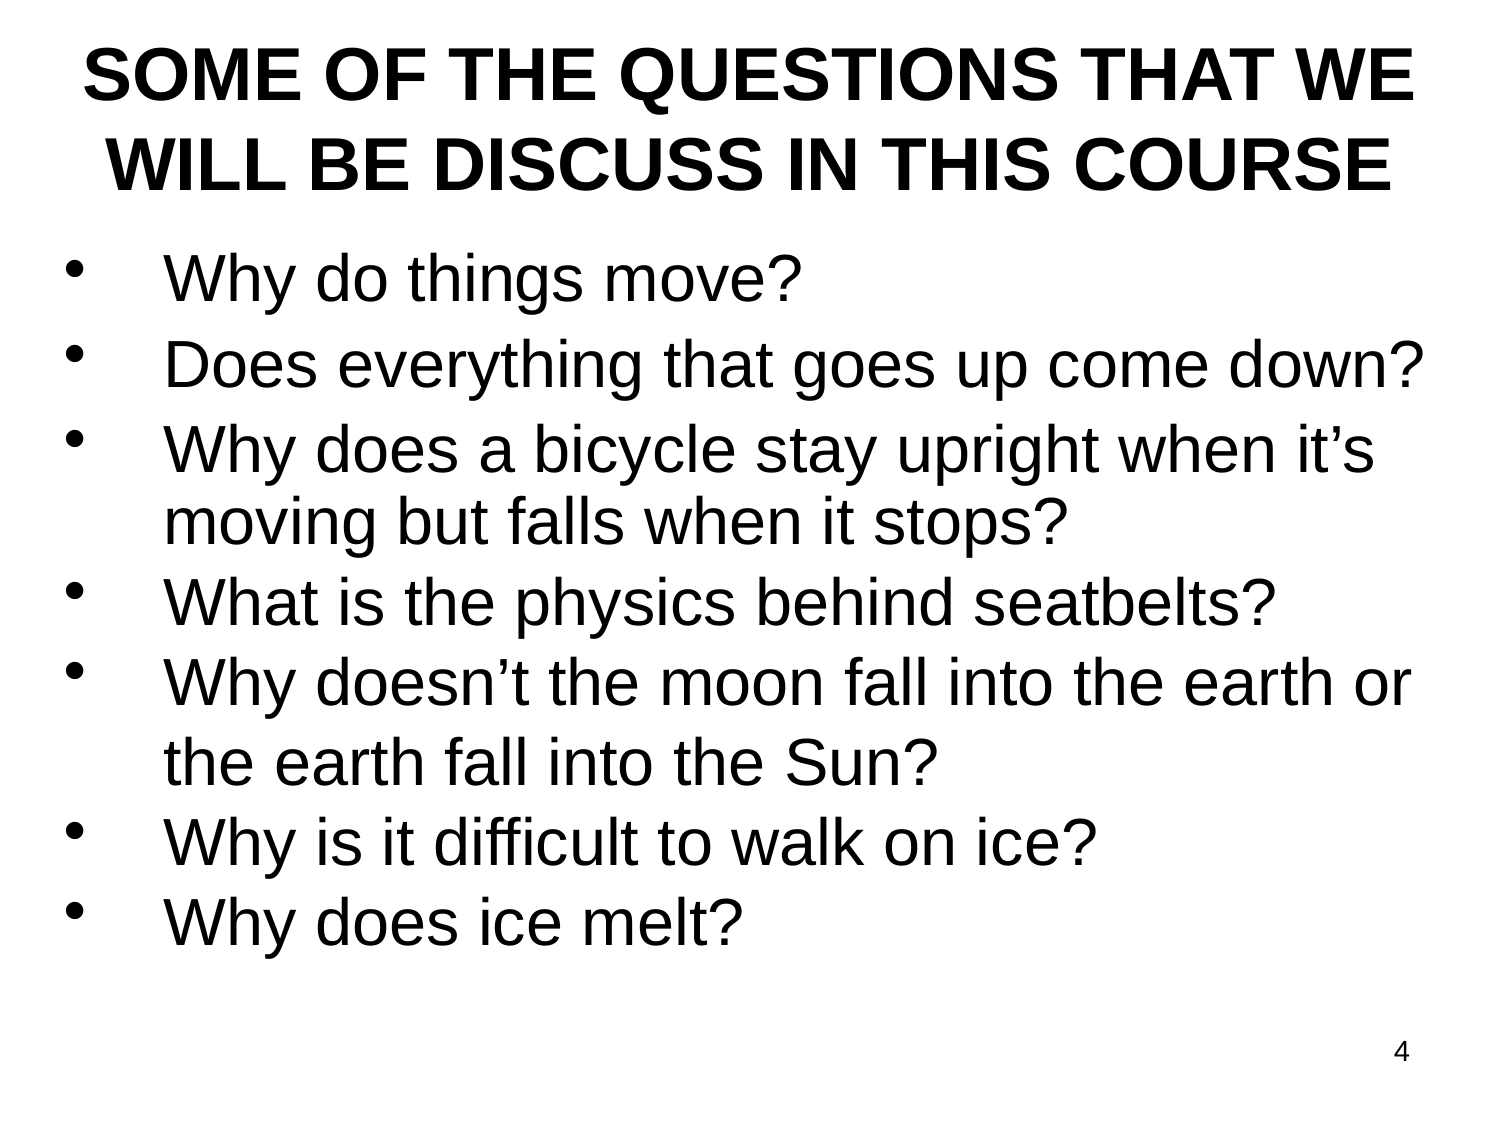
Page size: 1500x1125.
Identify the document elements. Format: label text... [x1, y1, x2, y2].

list Why do things move? Does everything that goes up come down? Why does a bicycle stay upright when it’s moving but falls when it stops? What is the physics behind seatbelts? Why doesn’t the moon fall into the earth or the earth fall into the Sun? Why is it difficult to walk on ice? Why does ice melt? [48, 236, 1452, 1045]
slide_number 4 [1074, 1024, 1425, 1103]
title SOME OF THE QUESTIONS THAT WE WILL BE DISCUSS IN THIS COURSE [0, 0, 1500, 231]
